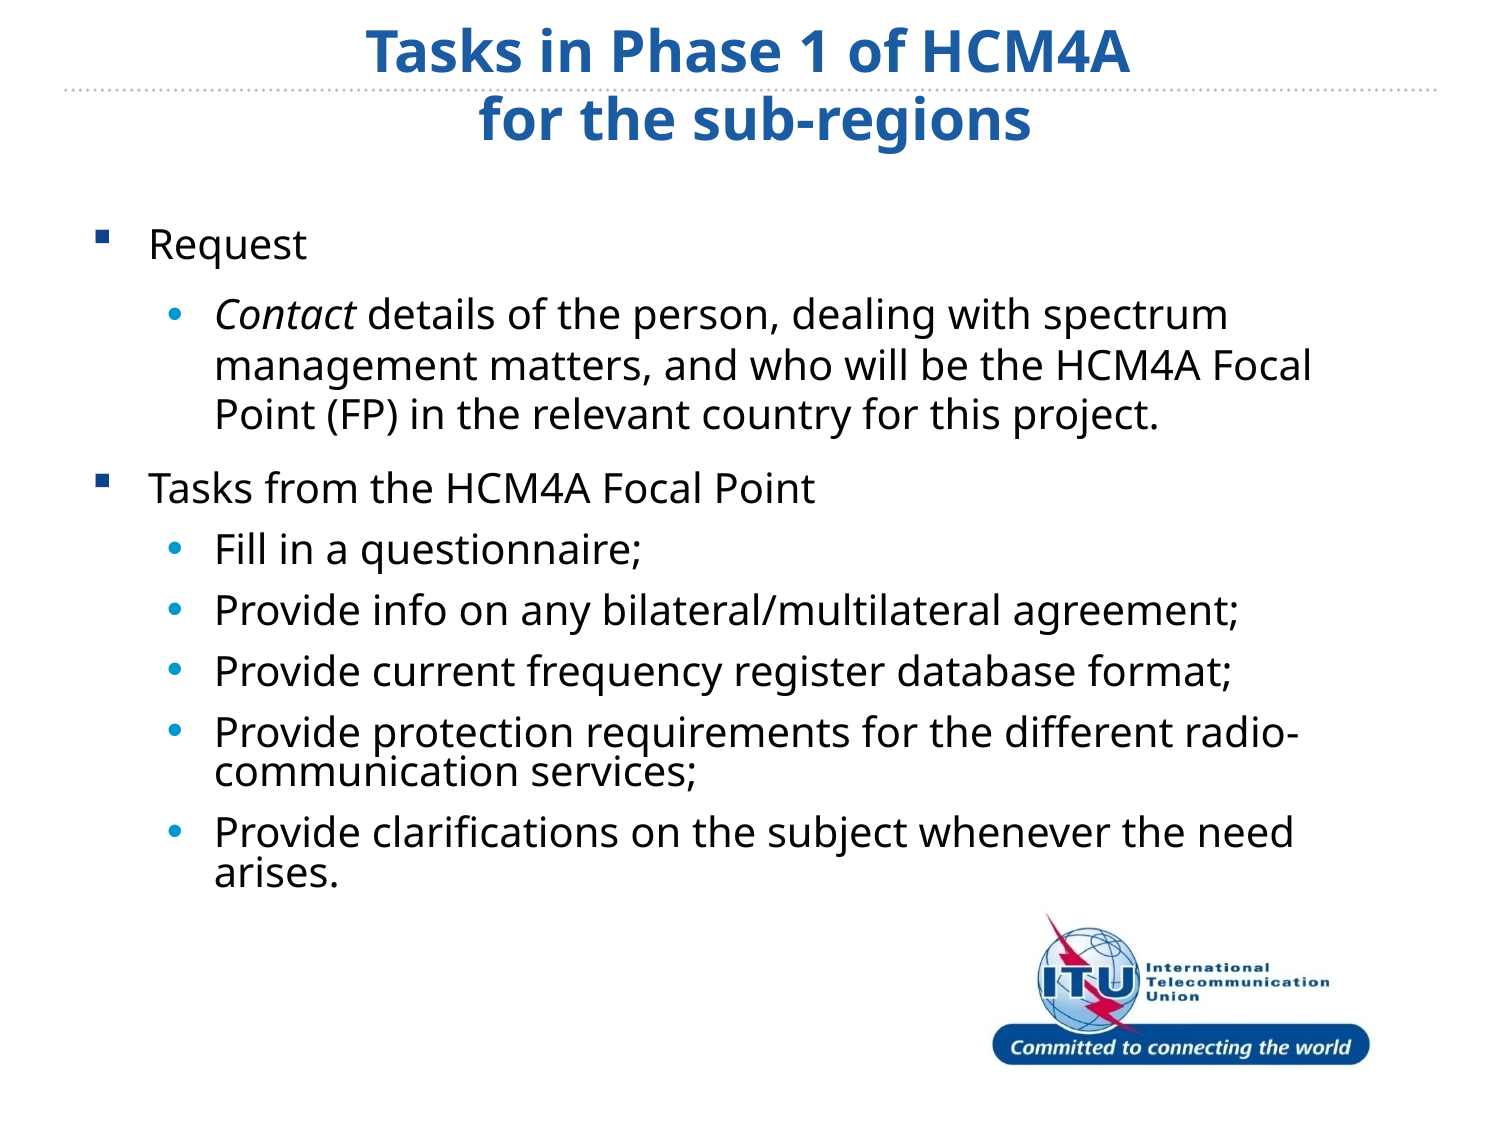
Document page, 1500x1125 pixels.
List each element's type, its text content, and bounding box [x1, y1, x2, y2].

list Request Contact details of the person, dealing with spectrum management matters, and who will be the HCM4A Focal Point (FP) in the relevant country for this project. Tasks from the HCM4A Focal Point Fill in a questionnaire; Provide info on any bilateral/multilateral agreement; Provide current frequency register database format; Provide protection requirements for the different radio-communication services; Provide clarifications on the subject whenever the need arises. [76, 219, 1389, 929]
picture [986, 929, 1376, 1071]
text_box Tasks in Phase 1 of HCM4A for the sub-regions [206, 20, 1306, 159]
